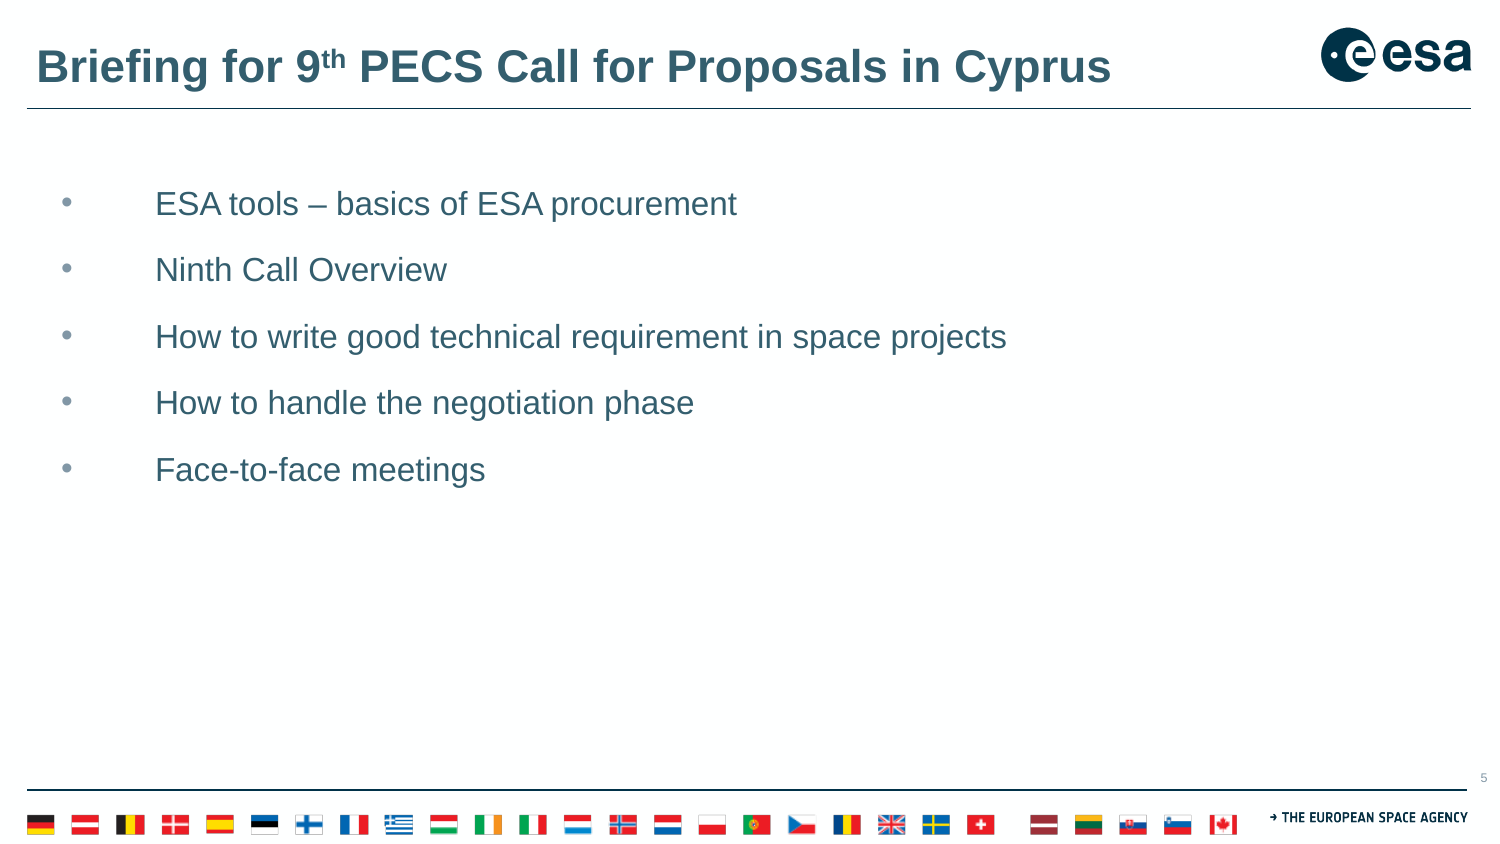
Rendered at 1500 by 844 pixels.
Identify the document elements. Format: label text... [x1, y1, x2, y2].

text_box ESA tools – basics of ESA procurement Ninth Call Overview How to write good technical requirement in space projects How to handle the negotiation phase Face-to-face meetings [46, 154, 1448, 690]
title Briefing for 9th PECS Call for Proposals in Cyprus [21, 28, 1332, 100]
picture [1268, 810, 1470, 824]
picture [1267, 0, 1500, 136]
